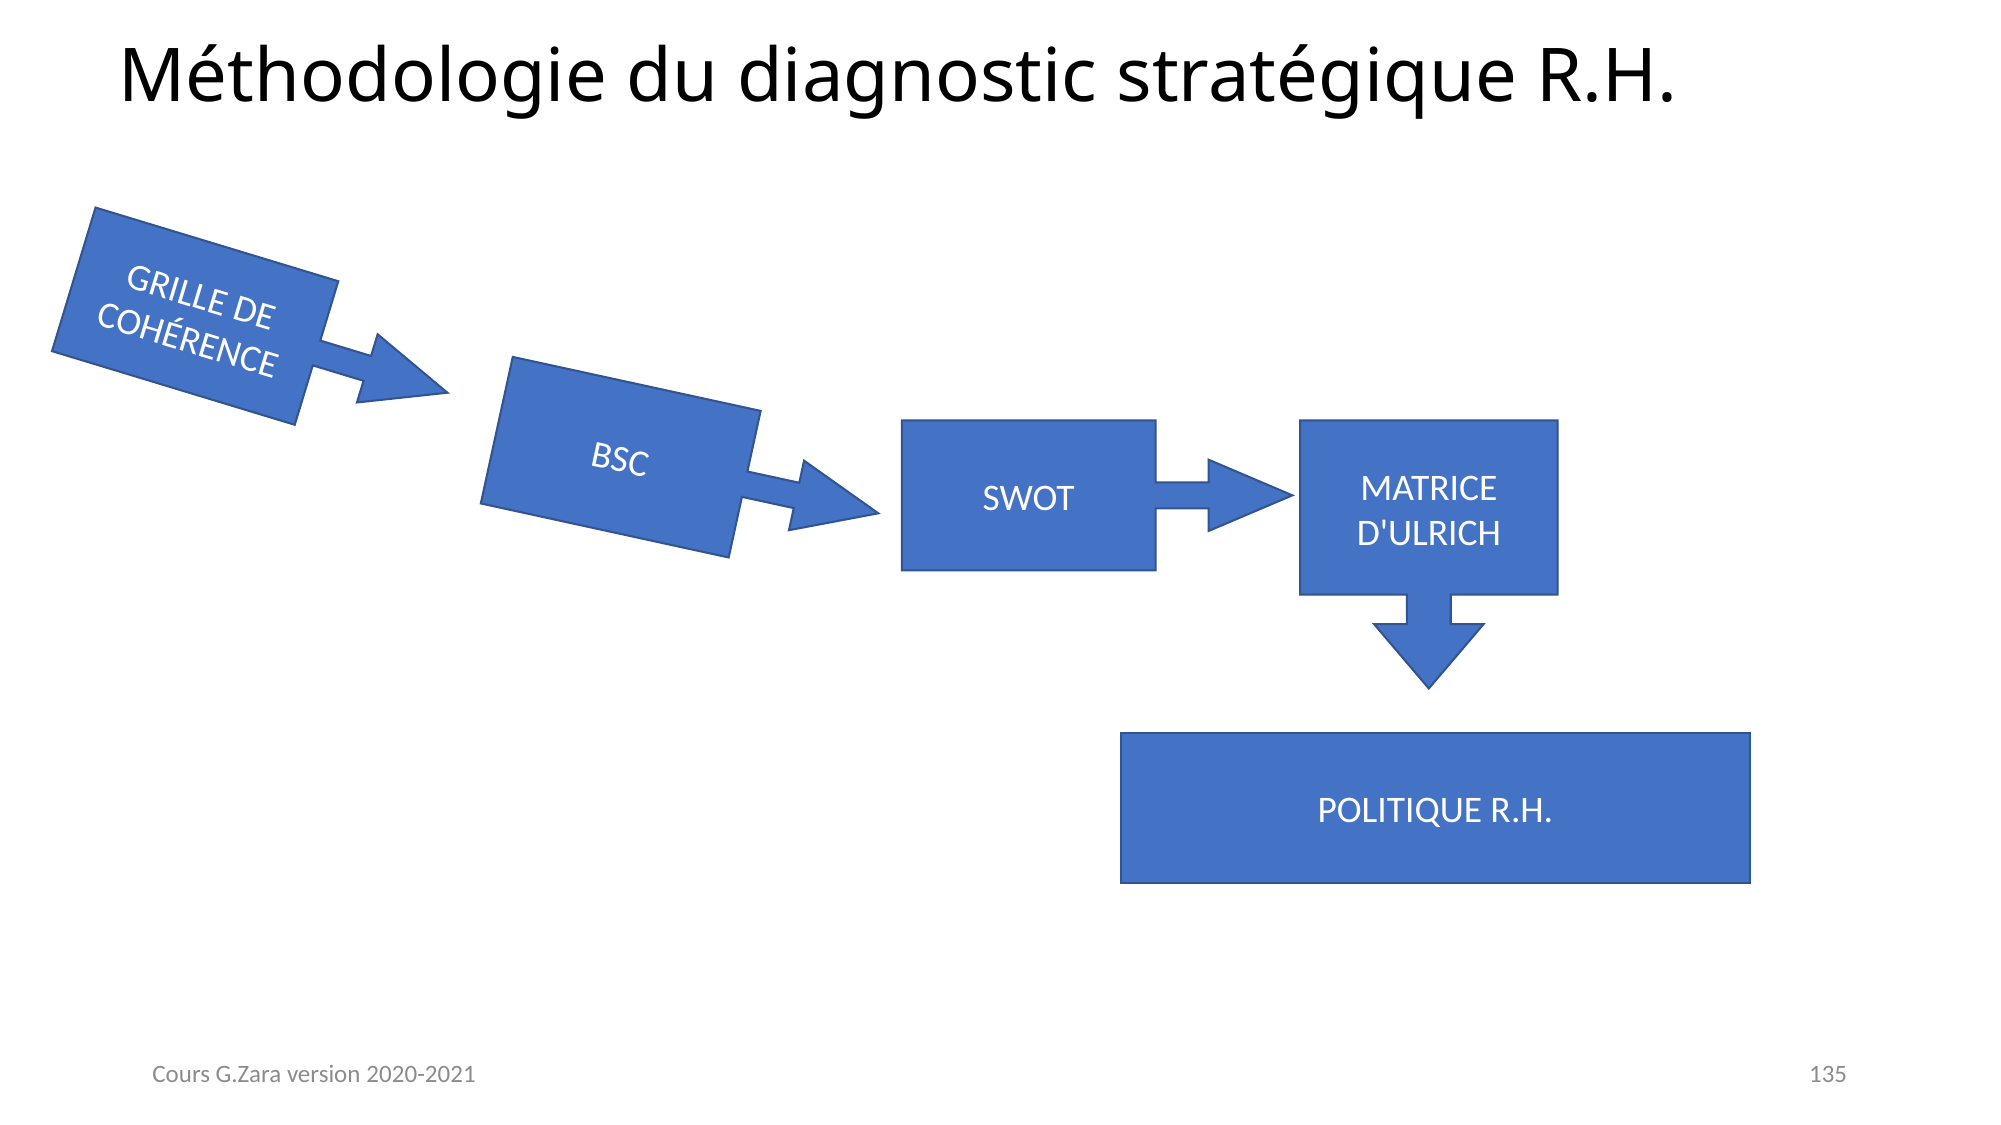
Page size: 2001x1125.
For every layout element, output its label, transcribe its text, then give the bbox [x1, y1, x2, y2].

slide_number 135 [1412, 1042, 1863, 1103]
text_box GRILLE DE COHÉRENCE [50, 206, 450, 427]
text_box SWOT [900, 419, 1296, 572]
text_box MATRICE D'ULRICH [1299, 419, 1559, 691]
slide_number Cours G.Zara version 2020-2021 [137, 1042, 588, 1103]
title Méthodologie du diagnostic stratégique R.H. [103, 27, 1863, 216]
text_box BSC [479, 355, 881, 559]
text_box POLITIQUE R.H. [1120, 732, 1751, 884]
